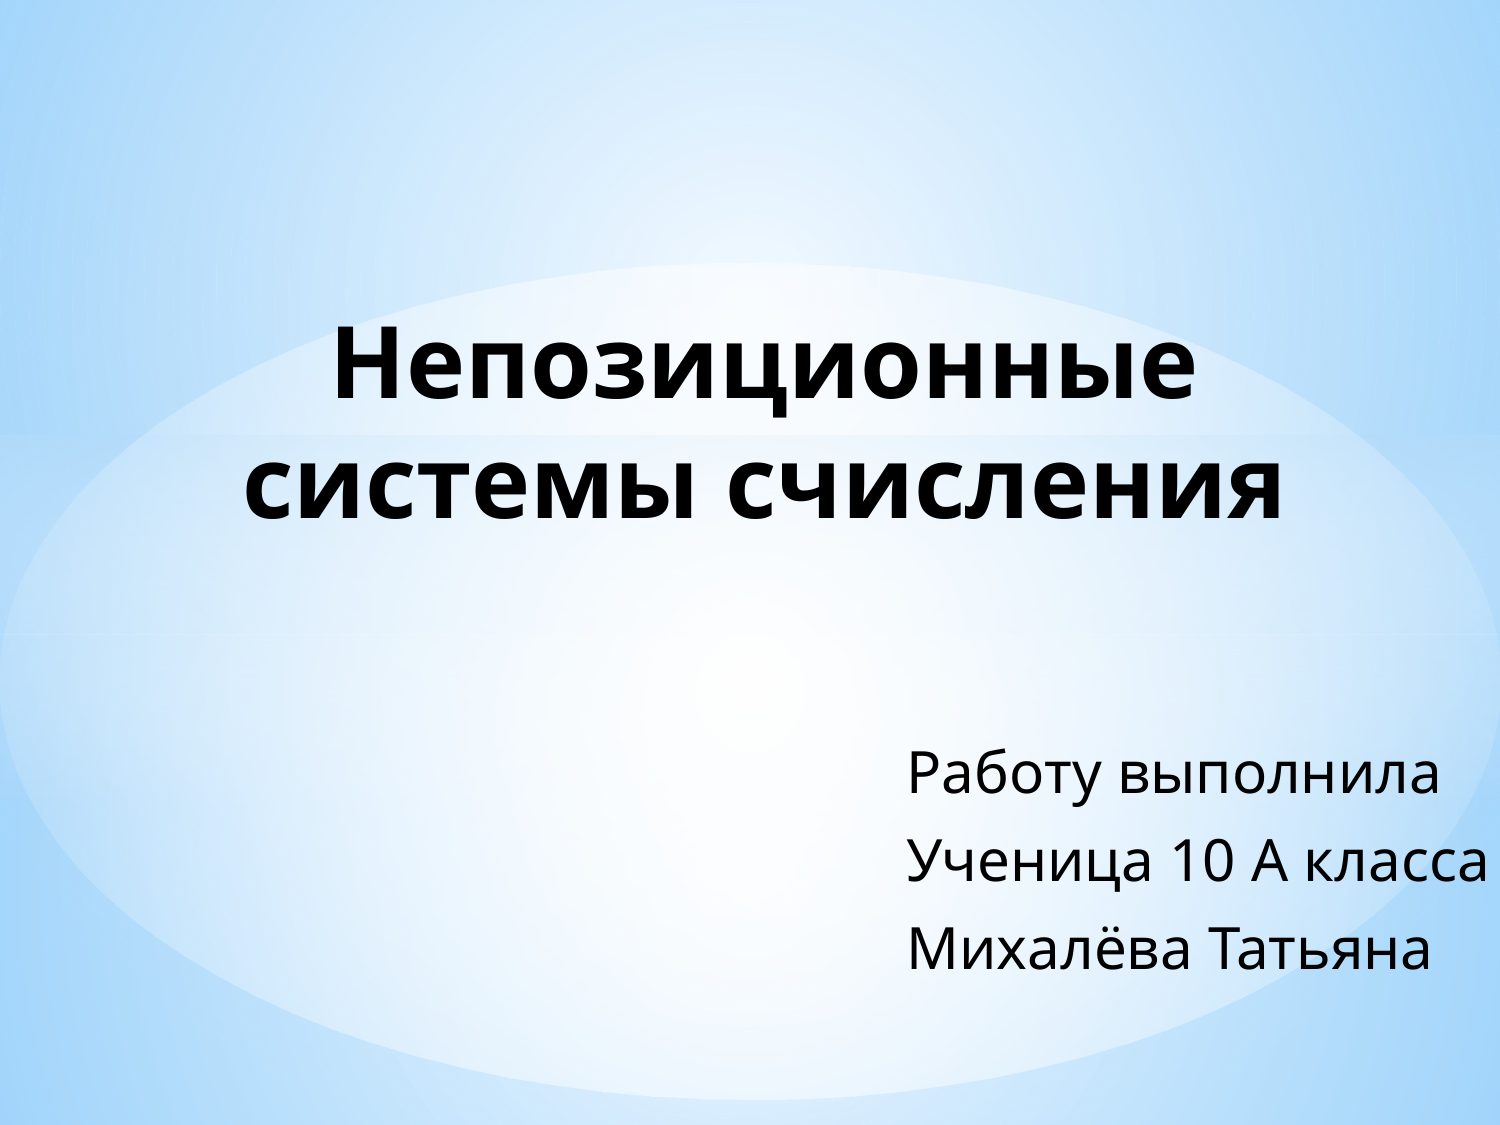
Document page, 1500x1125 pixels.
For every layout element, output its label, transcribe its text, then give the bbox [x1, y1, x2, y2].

title Непозиционные системы счисления [112, 290, 1388, 532]
subtitle Работу выполнила Ученица 10 А класса Михалёва Татьяна [891, 727, 1500, 1016]
